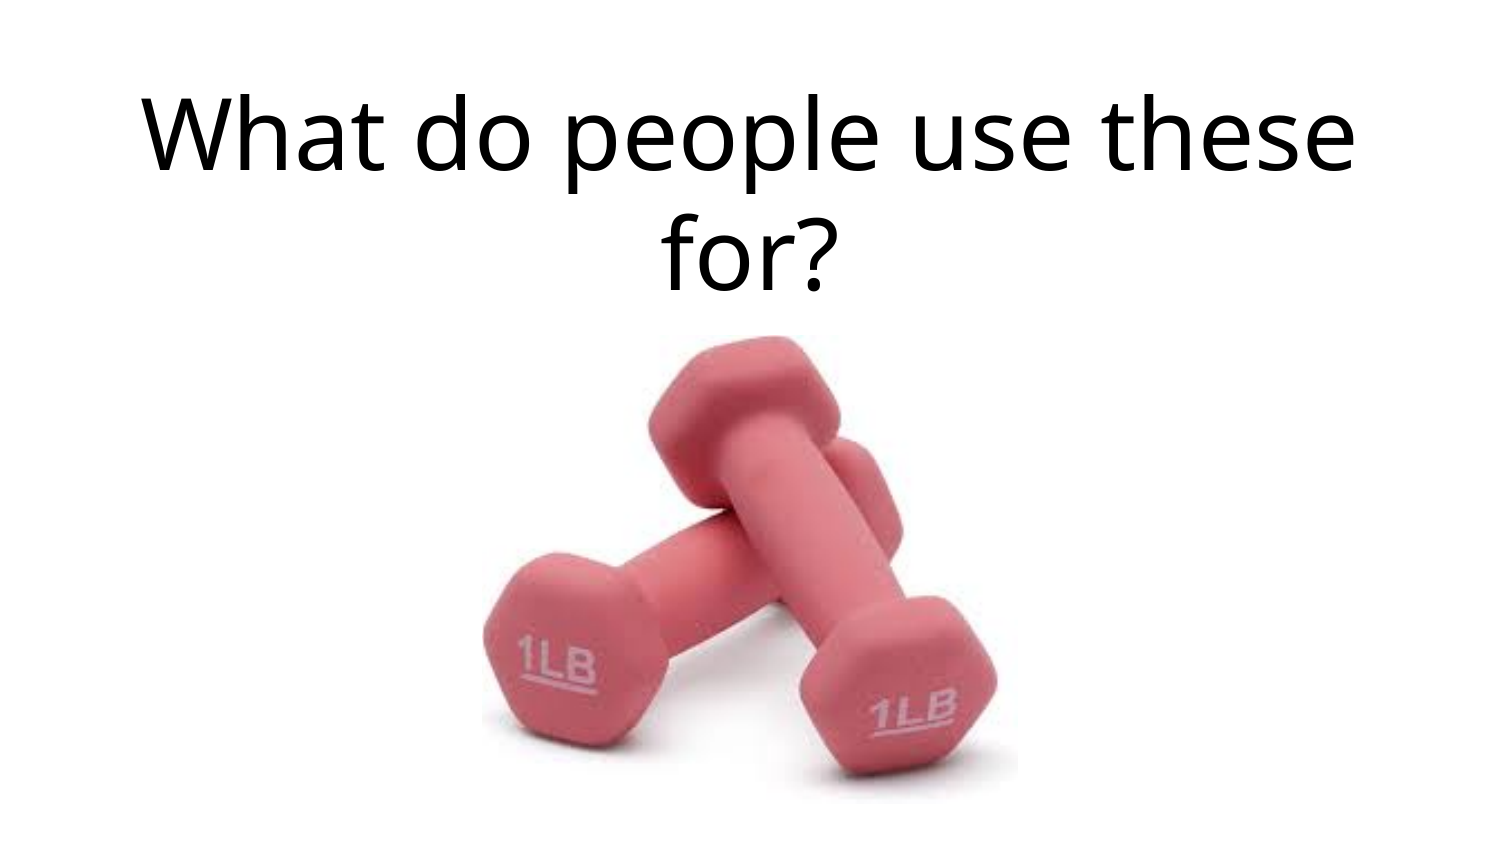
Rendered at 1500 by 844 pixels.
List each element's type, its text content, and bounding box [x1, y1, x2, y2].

picture [482, 335, 1018, 804]
text_box What do people use these for? [70, 55, 1430, 276]
